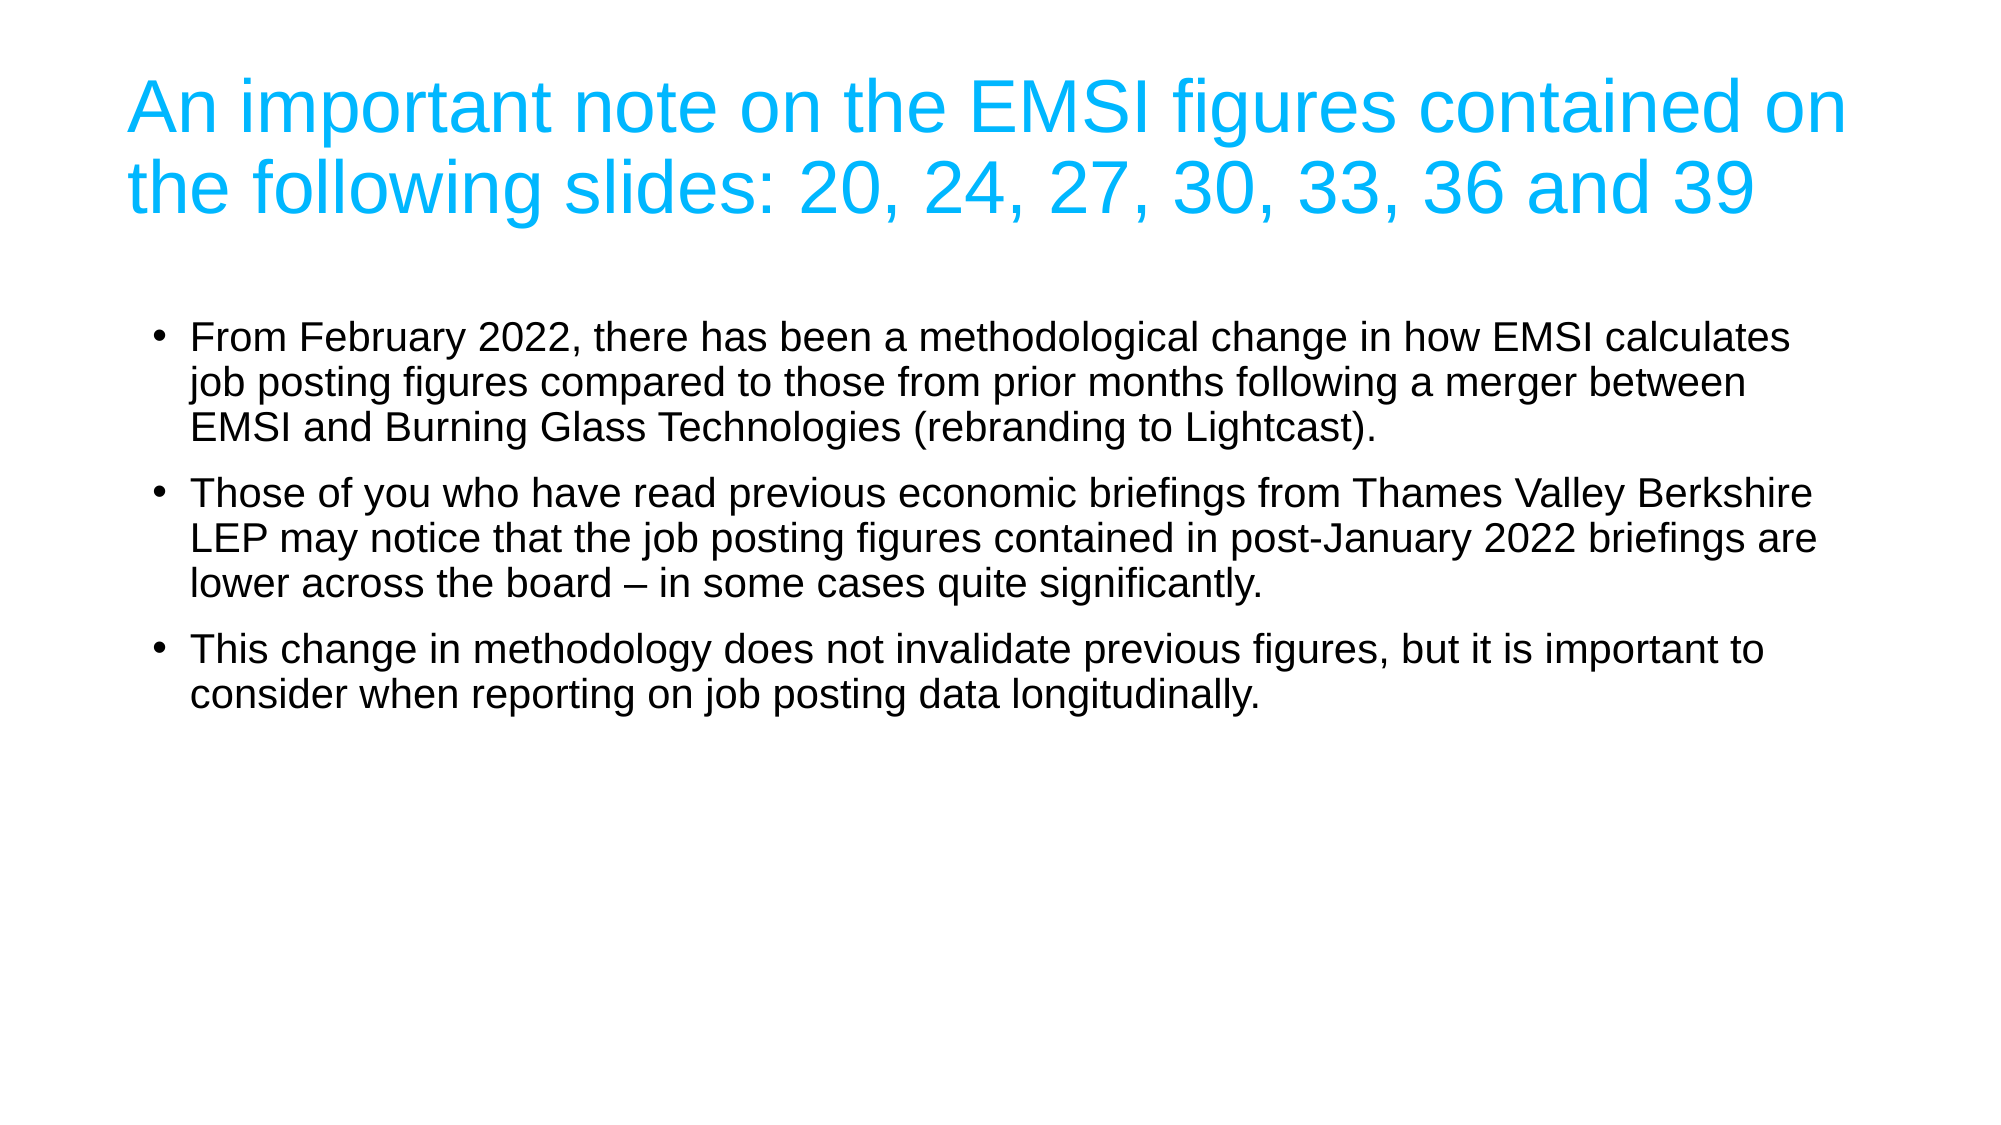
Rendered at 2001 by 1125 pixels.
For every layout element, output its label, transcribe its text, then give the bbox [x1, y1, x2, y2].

list From February 2022, there has been a methodological change in how EMSI calculates job posting figures compared to those from prior months following a merger between EMSI and Burning Glass Technologies (rebranding to Lightcast). Those of you who have read previous economic briefings from Thames Valley Berkshire LEP may notice that the job posting figures contained in post-January 2022 briefings are lower across the board – in some cases quite significantly. This change in methodology does not invalidate previous figures, but it is important to consider when reporting on job posting data longitudinally. [137, 307, 1863, 1066]
title An important note on the EMSI figures contained on the following slides: 20, 24, 27, 30, 33, 36 and 39 [112, 59, 1888, 238]
